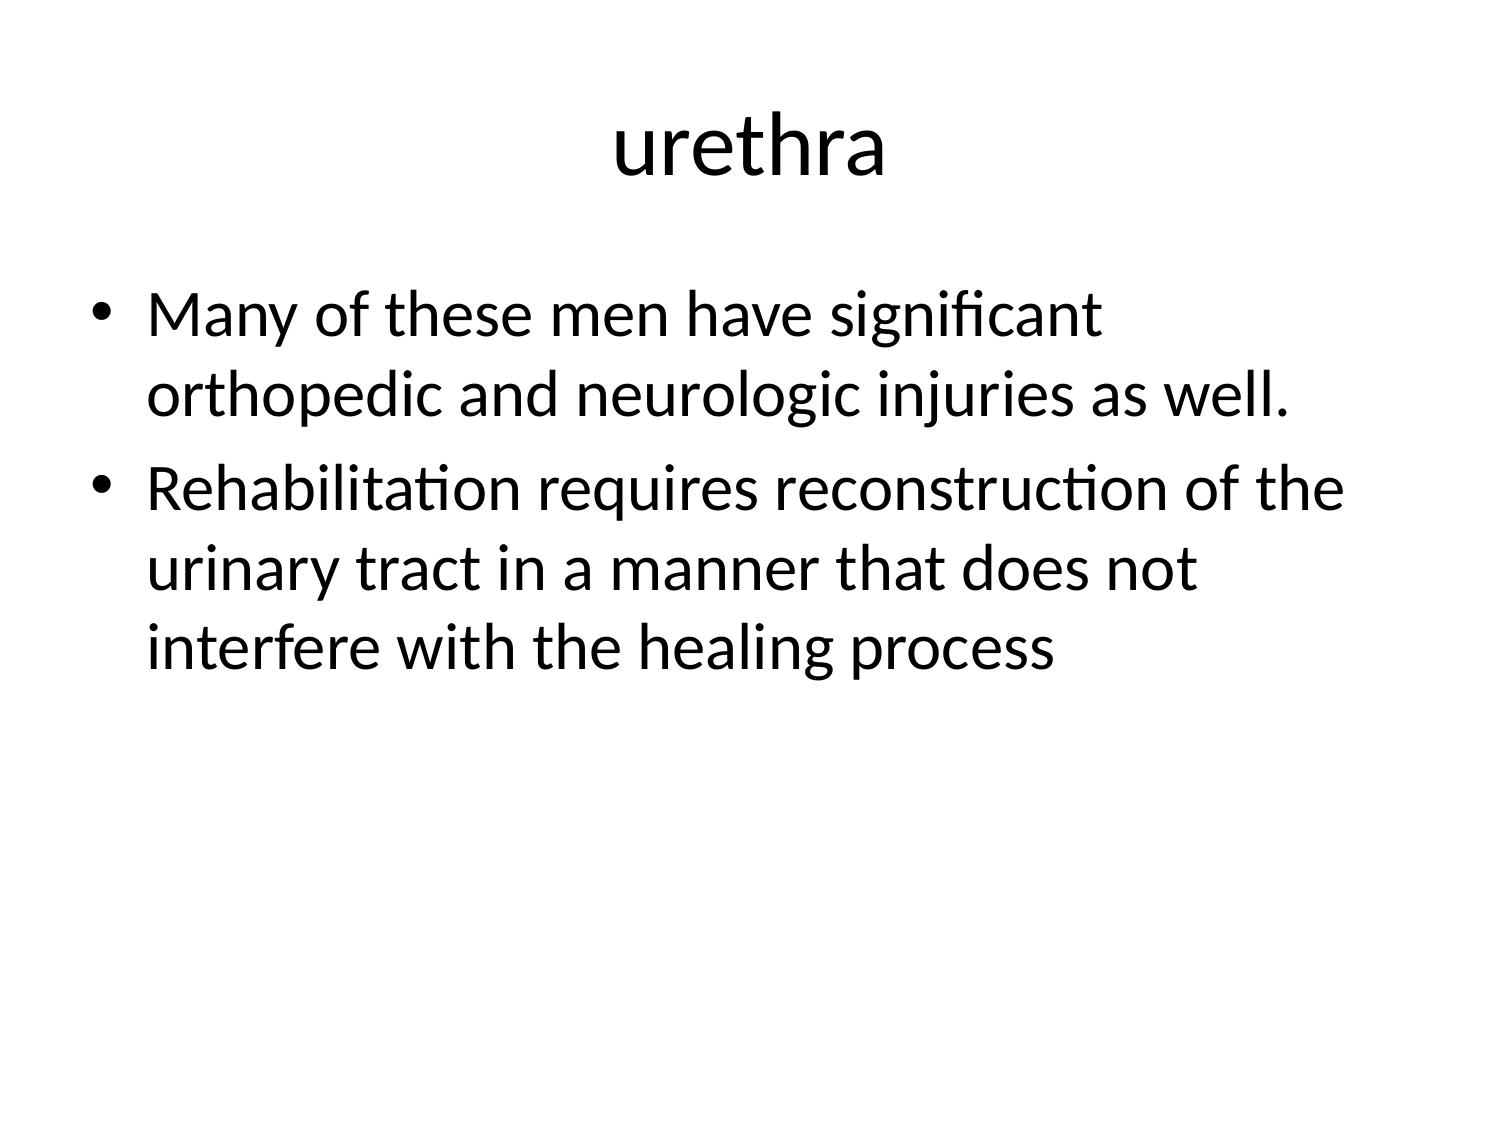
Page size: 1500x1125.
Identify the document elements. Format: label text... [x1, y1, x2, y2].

title urethra [75, 45, 1425, 233]
list Many of these men have significant orthopedic and neurologic injuries as well. Rehabilitation requires reconstruction of the urinary tract in a manner that does not interfere with the healing process [75, 262, 1425, 1005]
